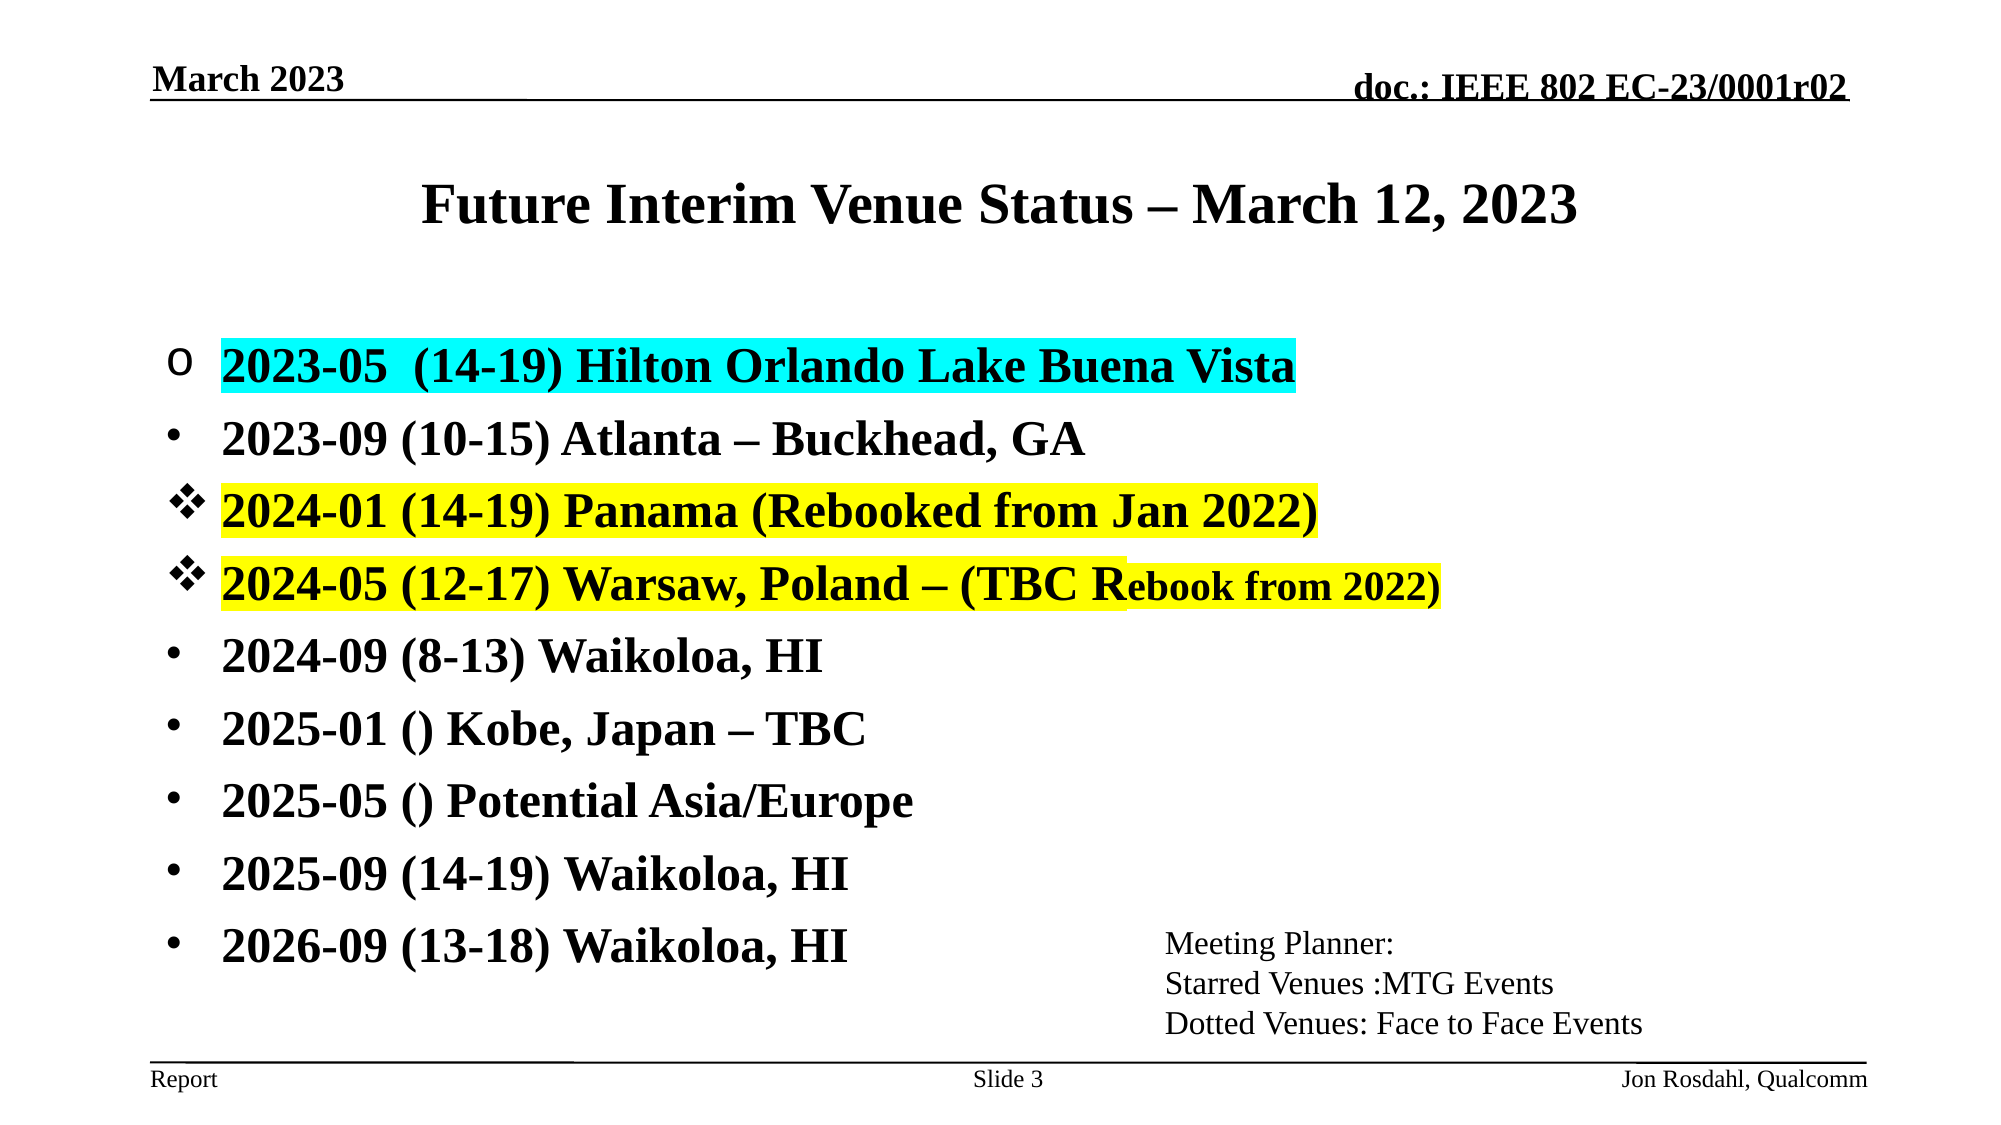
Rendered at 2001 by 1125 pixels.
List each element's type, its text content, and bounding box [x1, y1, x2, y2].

list 2023-05 (14-19) Hilton Orlando Lake Buena Vista 2023-09 (10-15) Atlanta – Buckhead, GA 2024-01 (14-19) Panama (Rebooked from Jan 2022) 2024-05 (12-17) Warsaw, Poland – (TBC Rebook from 2022) 2024-09 (8-13) Waikoloa, HI 2025-01 () Kobe, Japan – TBC 2025-05 () Potential Asia/Europe 2025-09 (14-19) Waikoloa, HI 2026-09 (13-18) Waikoloa, HI [149, 324, 1850, 1051]
title Future Interim Venue Status – March 12, 2023 [149, 112, 1850, 288]
footer Jon Rosdahl, Qualcomm [1171, 1061, 1869, 1093]
slide_number Slide 3 [950, 1061, 1067, 1123]
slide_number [152, 54, 563, 100]
text_box Meeting Planner: Starred Venues :MTG Events Dotted Venues: Face to Face Events [1149, 913, 1725, 1049]
